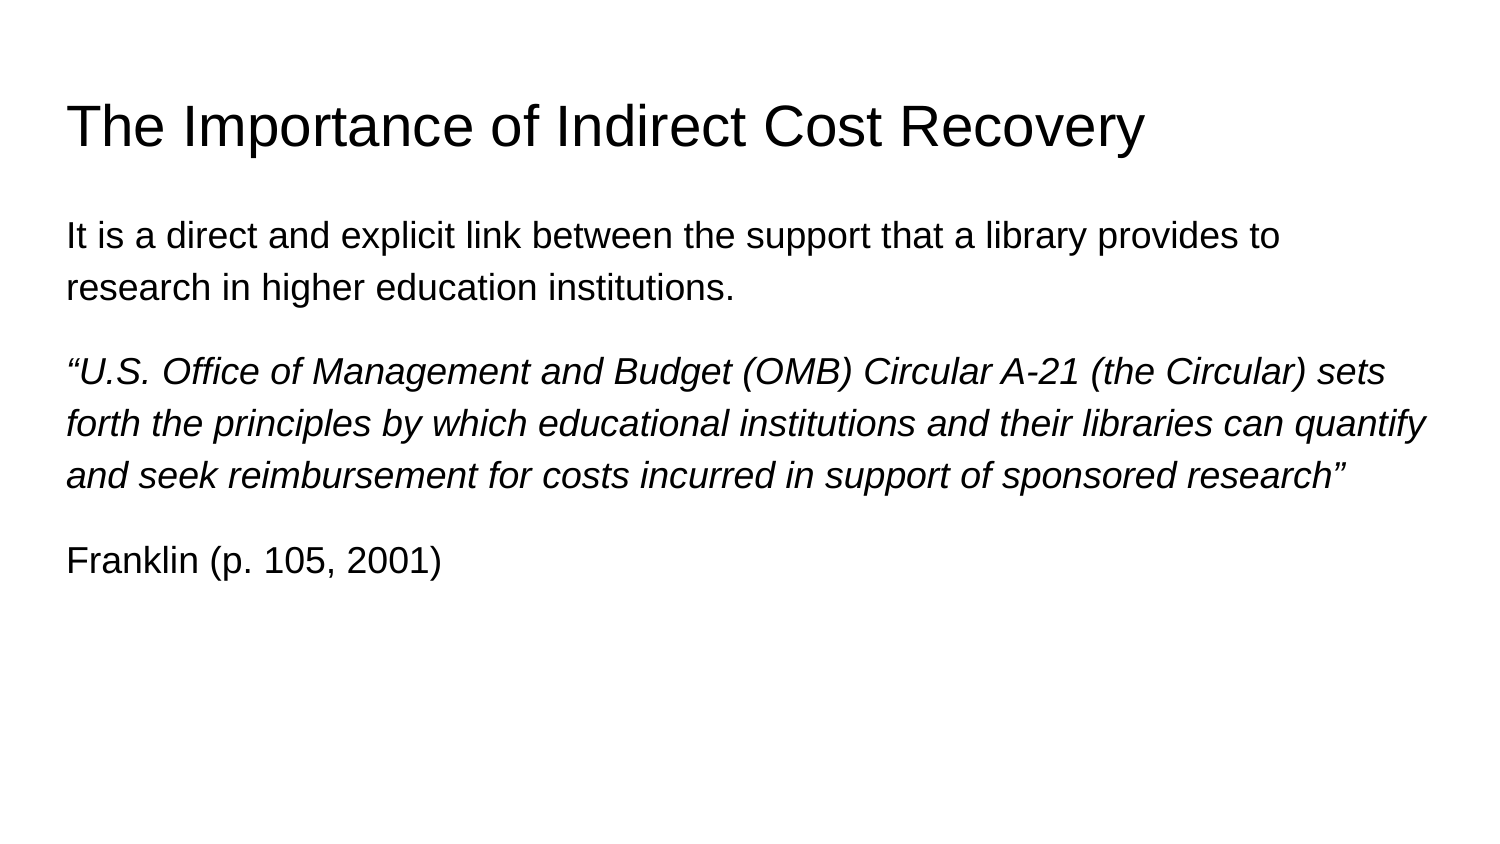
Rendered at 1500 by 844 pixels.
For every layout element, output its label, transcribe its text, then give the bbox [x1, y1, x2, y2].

list It is a direct and explicit link between the support that a library provides to research in higher education institutions. “U.S. Office of Management and Budget (OMB) Circular A-21 (the Circular) sets forth the principles by which educational institutions and their libraries can quantify and seek reimbursement for costs incurred in support of sponsored research” Franklin (p. 105, 2001) [51, 189, 1449, 750]
title The Importance of Indirect Cost Recovery [51, 72, 1449, 167]
